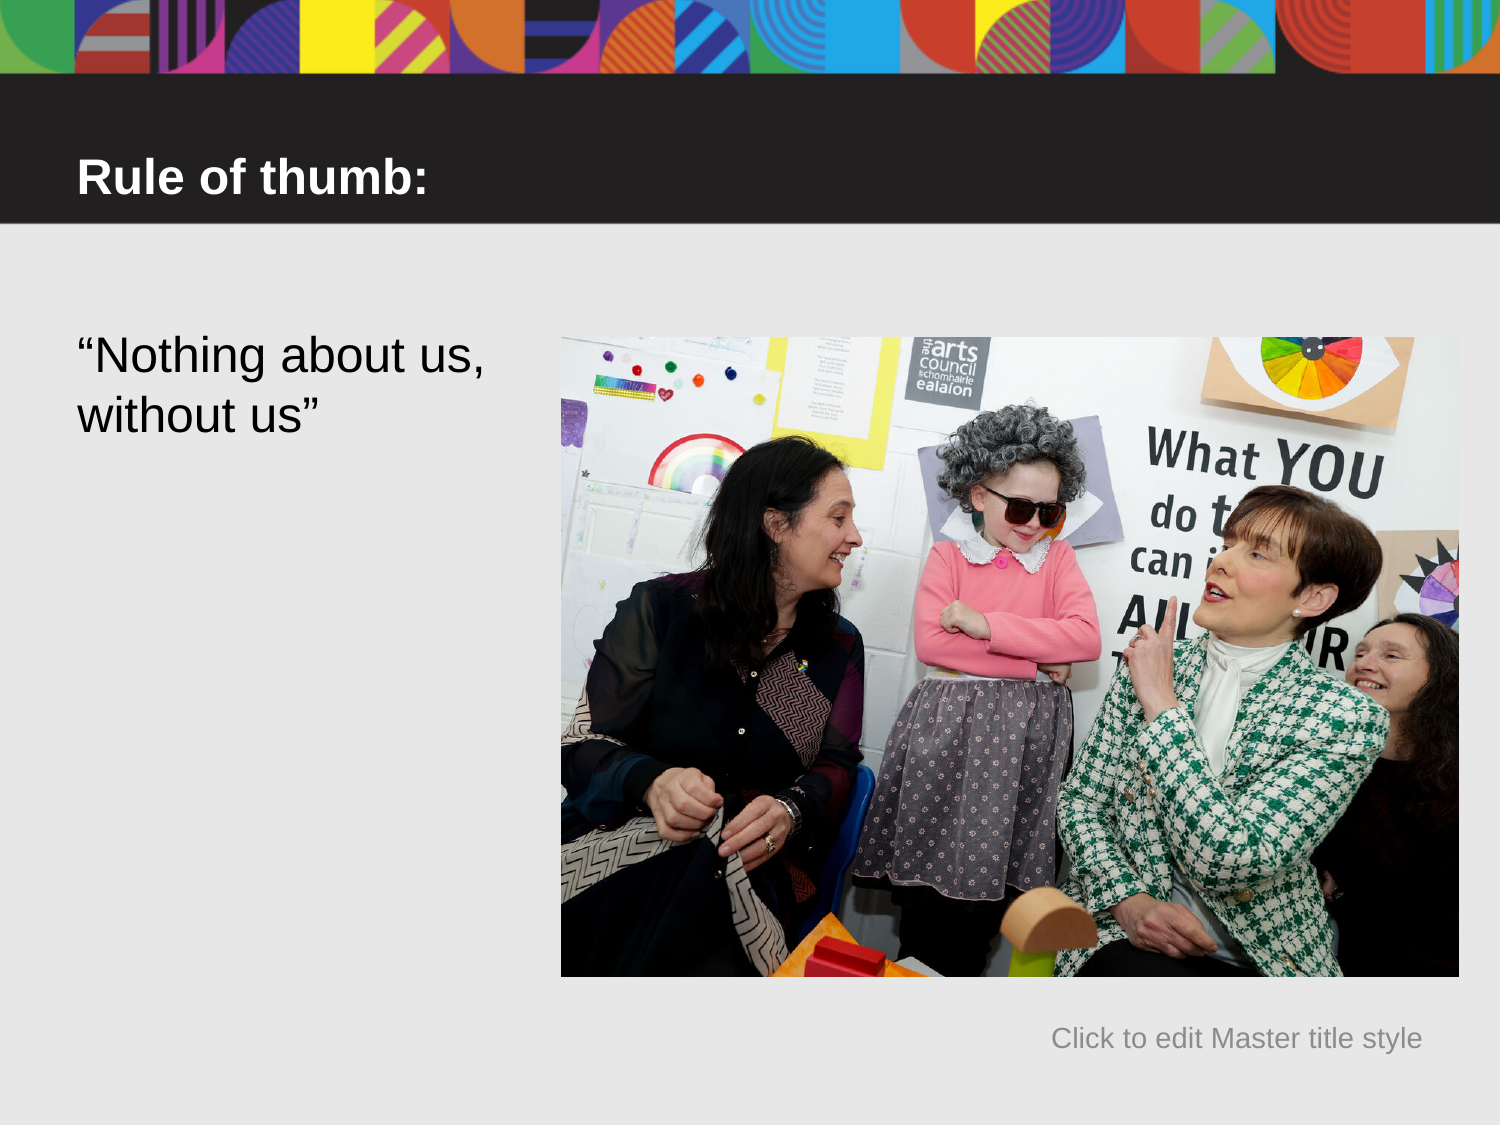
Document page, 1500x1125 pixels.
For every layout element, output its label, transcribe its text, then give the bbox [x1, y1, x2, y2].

picture [0, 0, 1500, 1125]
text_box Rule of thumb: [76, 89, 1459, 208]
list “Nothing about us, without us” [77, 314, 527, 1071]
